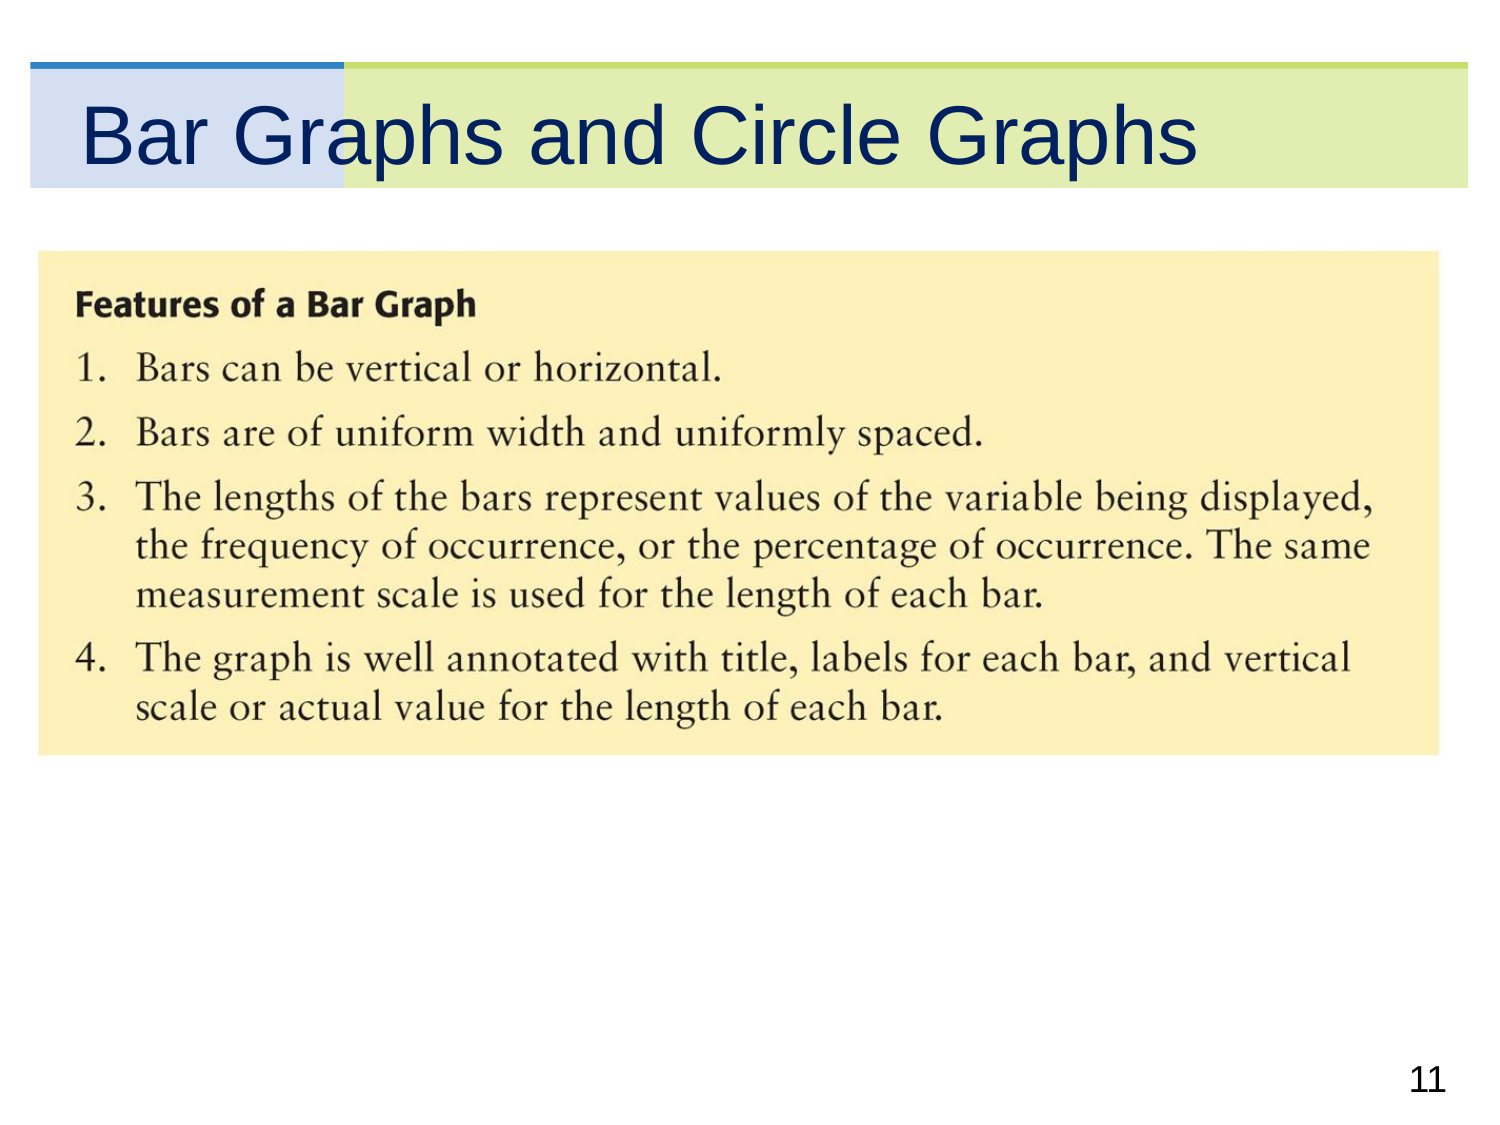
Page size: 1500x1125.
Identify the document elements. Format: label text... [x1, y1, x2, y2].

title Bar Graphs and Circle Graphs [64, 114, 1415, 247]
picture [37, 249, 1443, 759]
picture [30, 62, 1469, 188]
